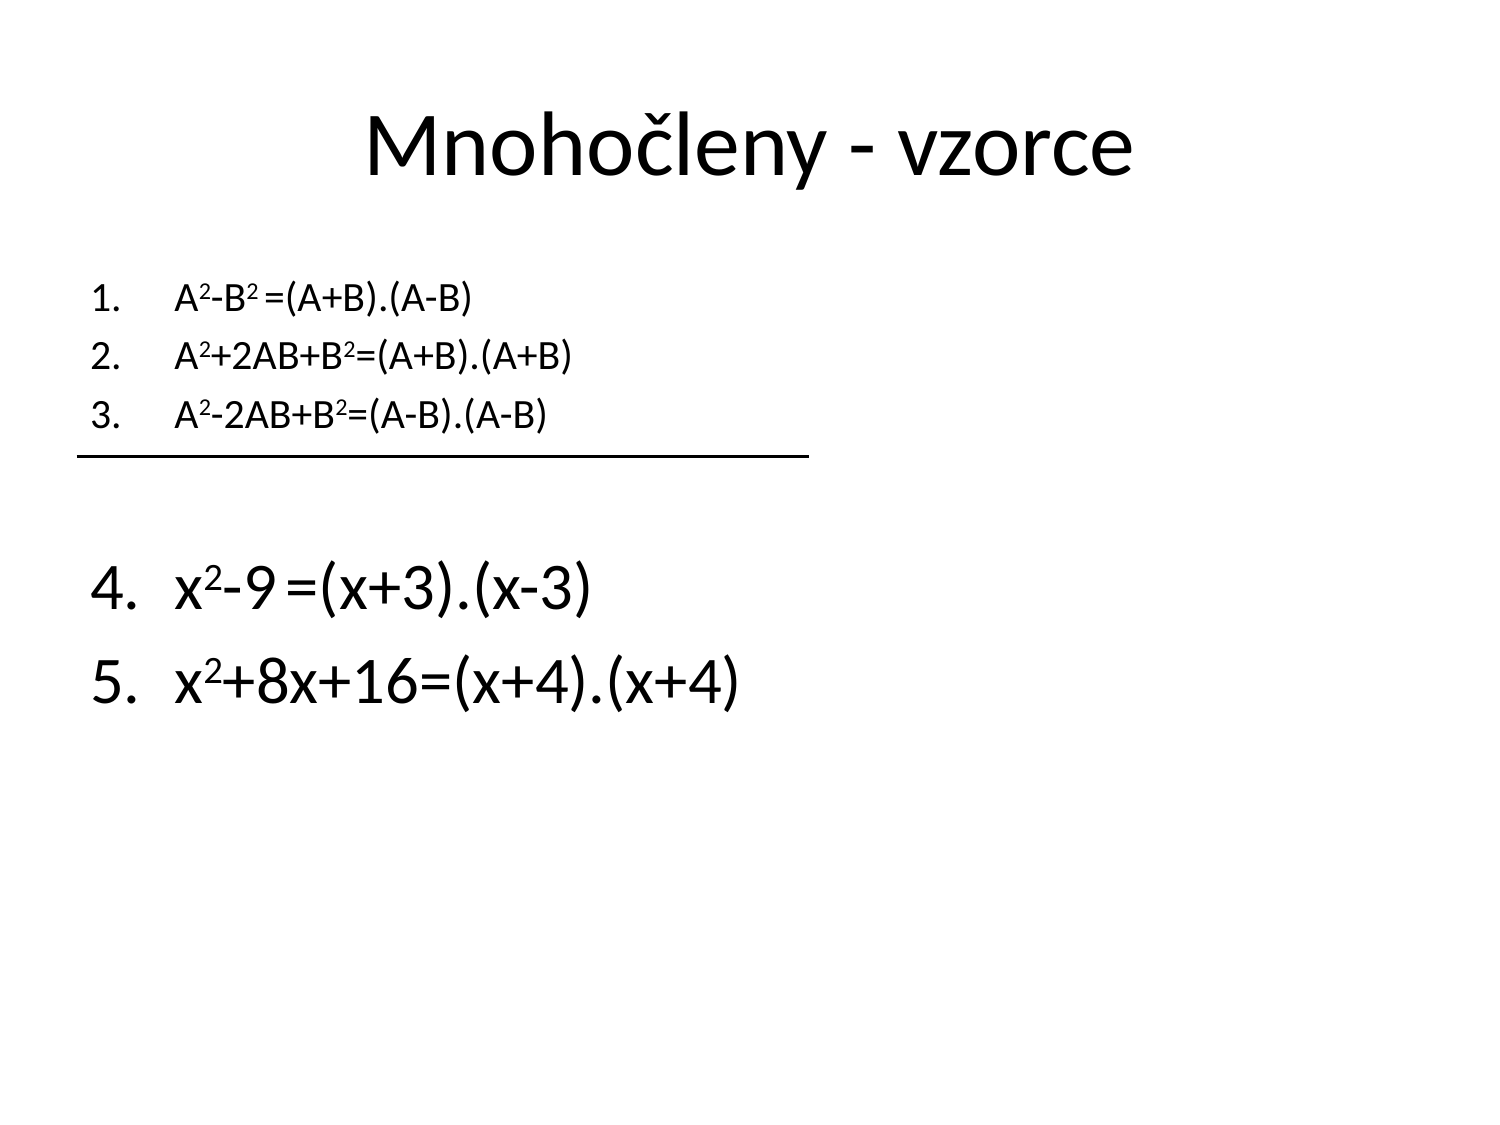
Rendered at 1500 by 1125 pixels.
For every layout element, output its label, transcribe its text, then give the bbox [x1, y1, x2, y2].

list A2-B2 =(A+B).(A-B) A2+2AB+B2=(A+B).(A+B) A2-2AB+B2=(A-B).(A-B) x2-9 =(x+3).(x-3) x2+8x+16=(x+4).(x+4) [75, 262, 1425, 1005]
title Mnohočleny - vzorce [75, 45, 1425, 233]
